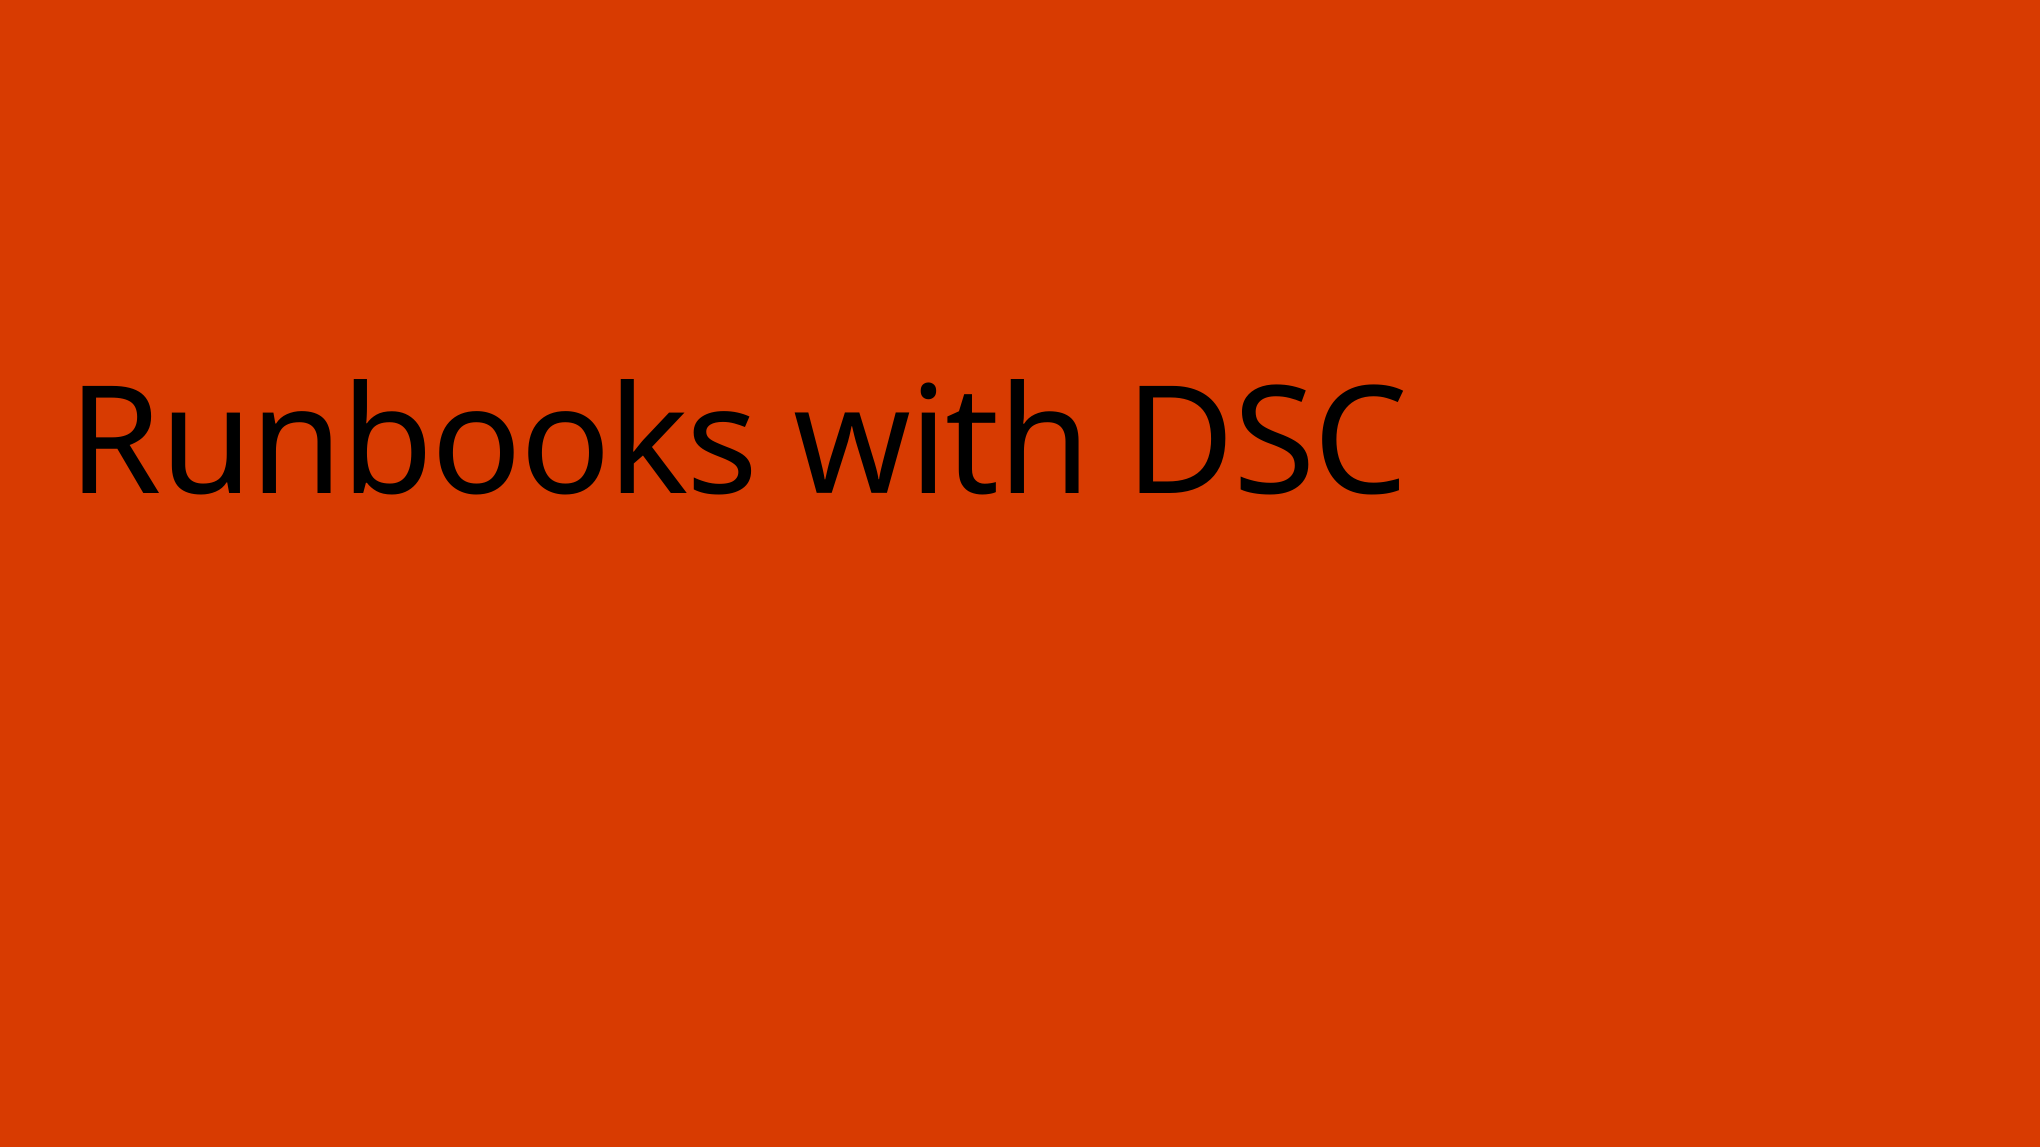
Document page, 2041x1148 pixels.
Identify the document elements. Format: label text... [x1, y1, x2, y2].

title Runbooks with DSC [45, 348, 1996, 543]
